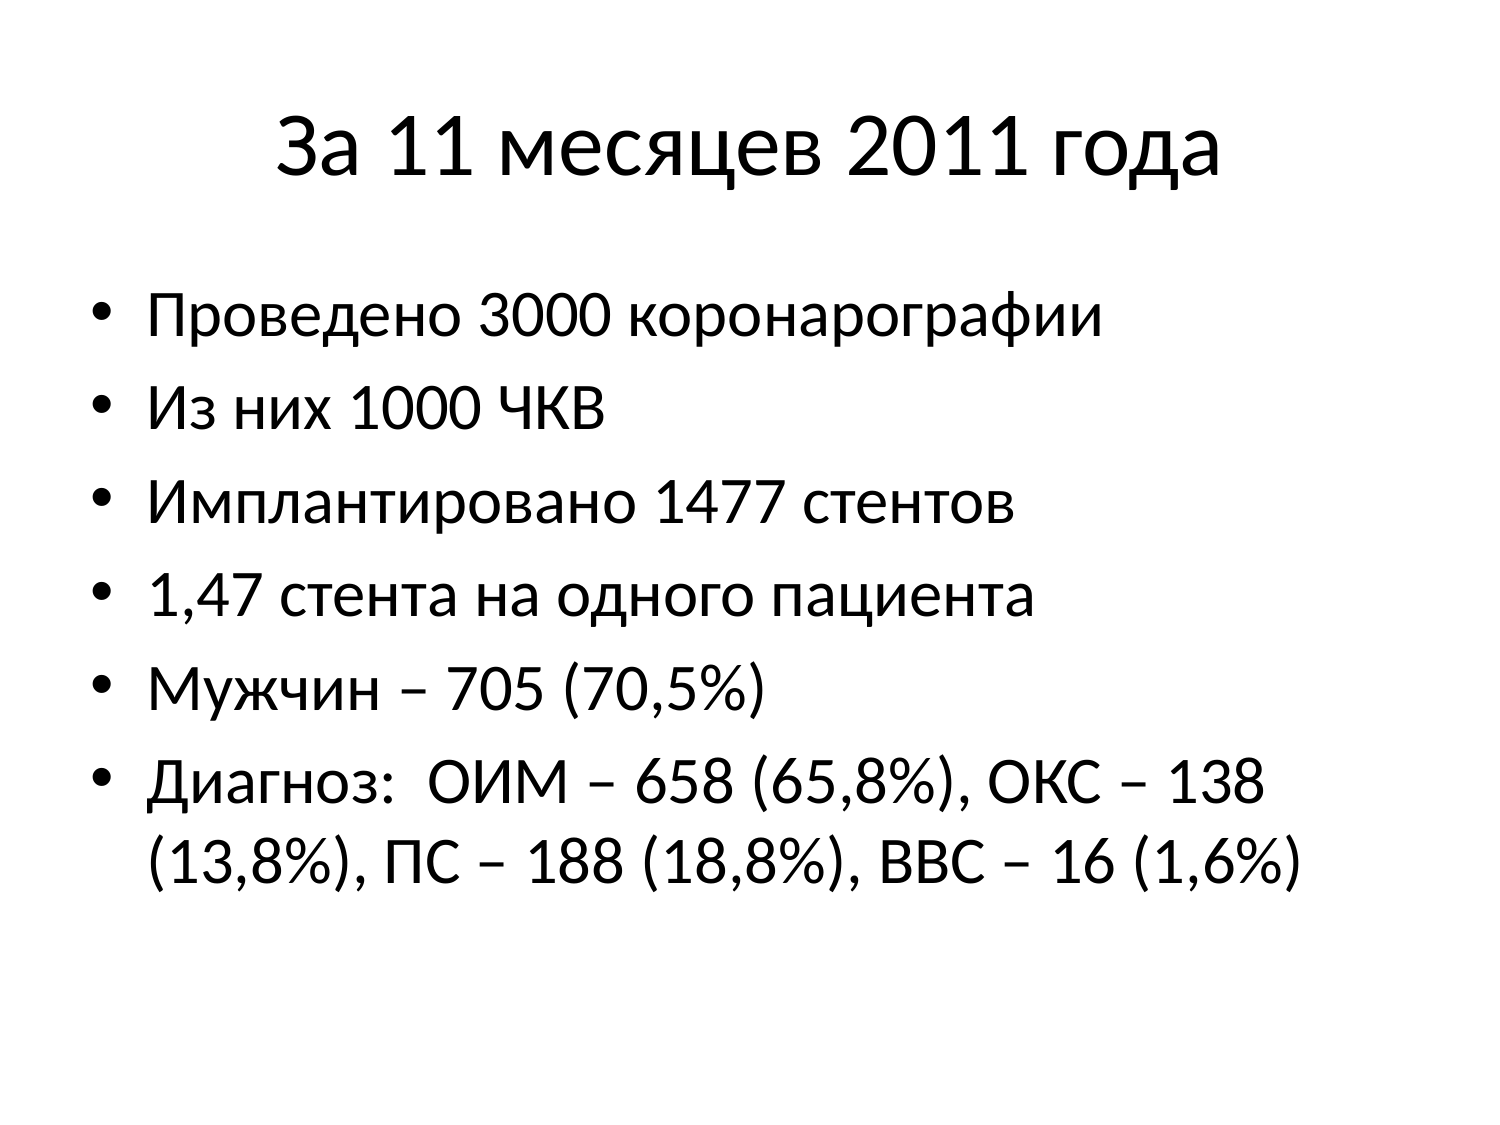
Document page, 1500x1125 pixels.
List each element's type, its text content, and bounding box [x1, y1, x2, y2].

title За 11 месяцев 2011 года [75, 45, 1425, 233]
list Проведено 3000 коронарографии Из них 1000 ЧКВ Имплантировано 1477 стентов 1,47 стента на одного пациента Мужчин – 705 (70,5%) Диагноз: ОИМ – 658 (65,8%), ОКС – 138 (13,8%), ПС – 188 (18,8%), ВВС – 16 (1,6%) [75, 262, 1465, 1005]
